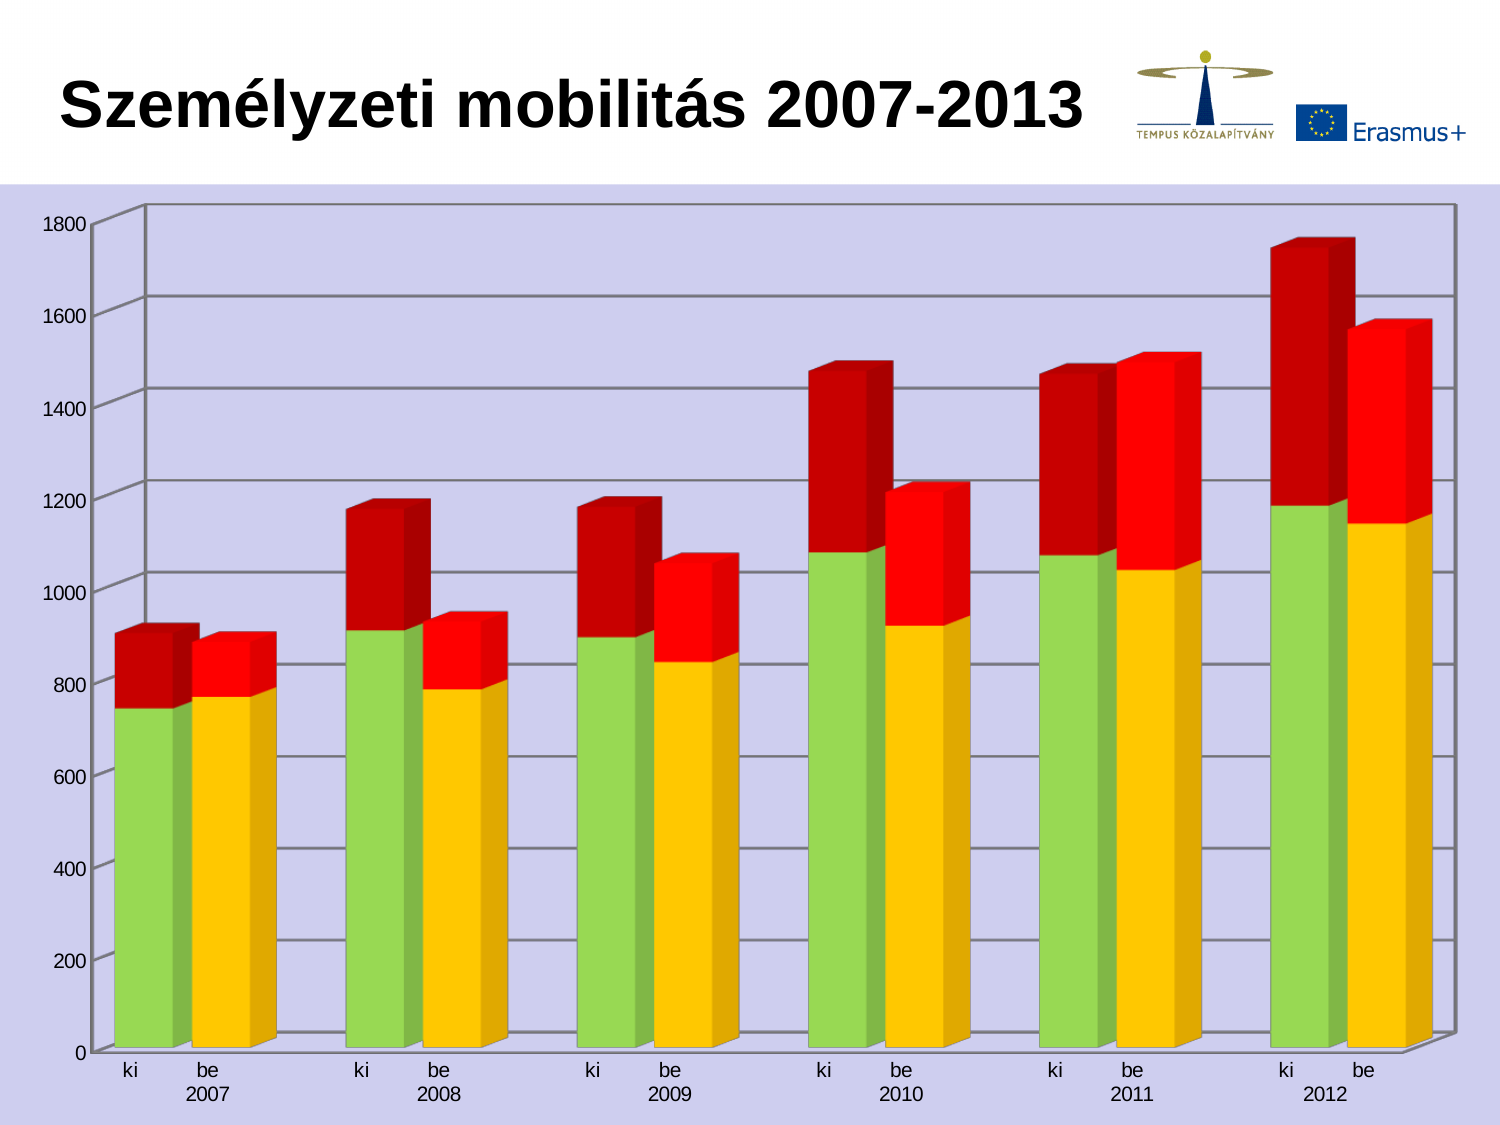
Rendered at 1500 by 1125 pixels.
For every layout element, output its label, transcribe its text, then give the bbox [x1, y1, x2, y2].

picture [0, 0, 1500, 184]
title Személyzeti mobilitás 2007-2013 [41, 31, 1105, 171]
chart [0, 184, 1500, 1125]
